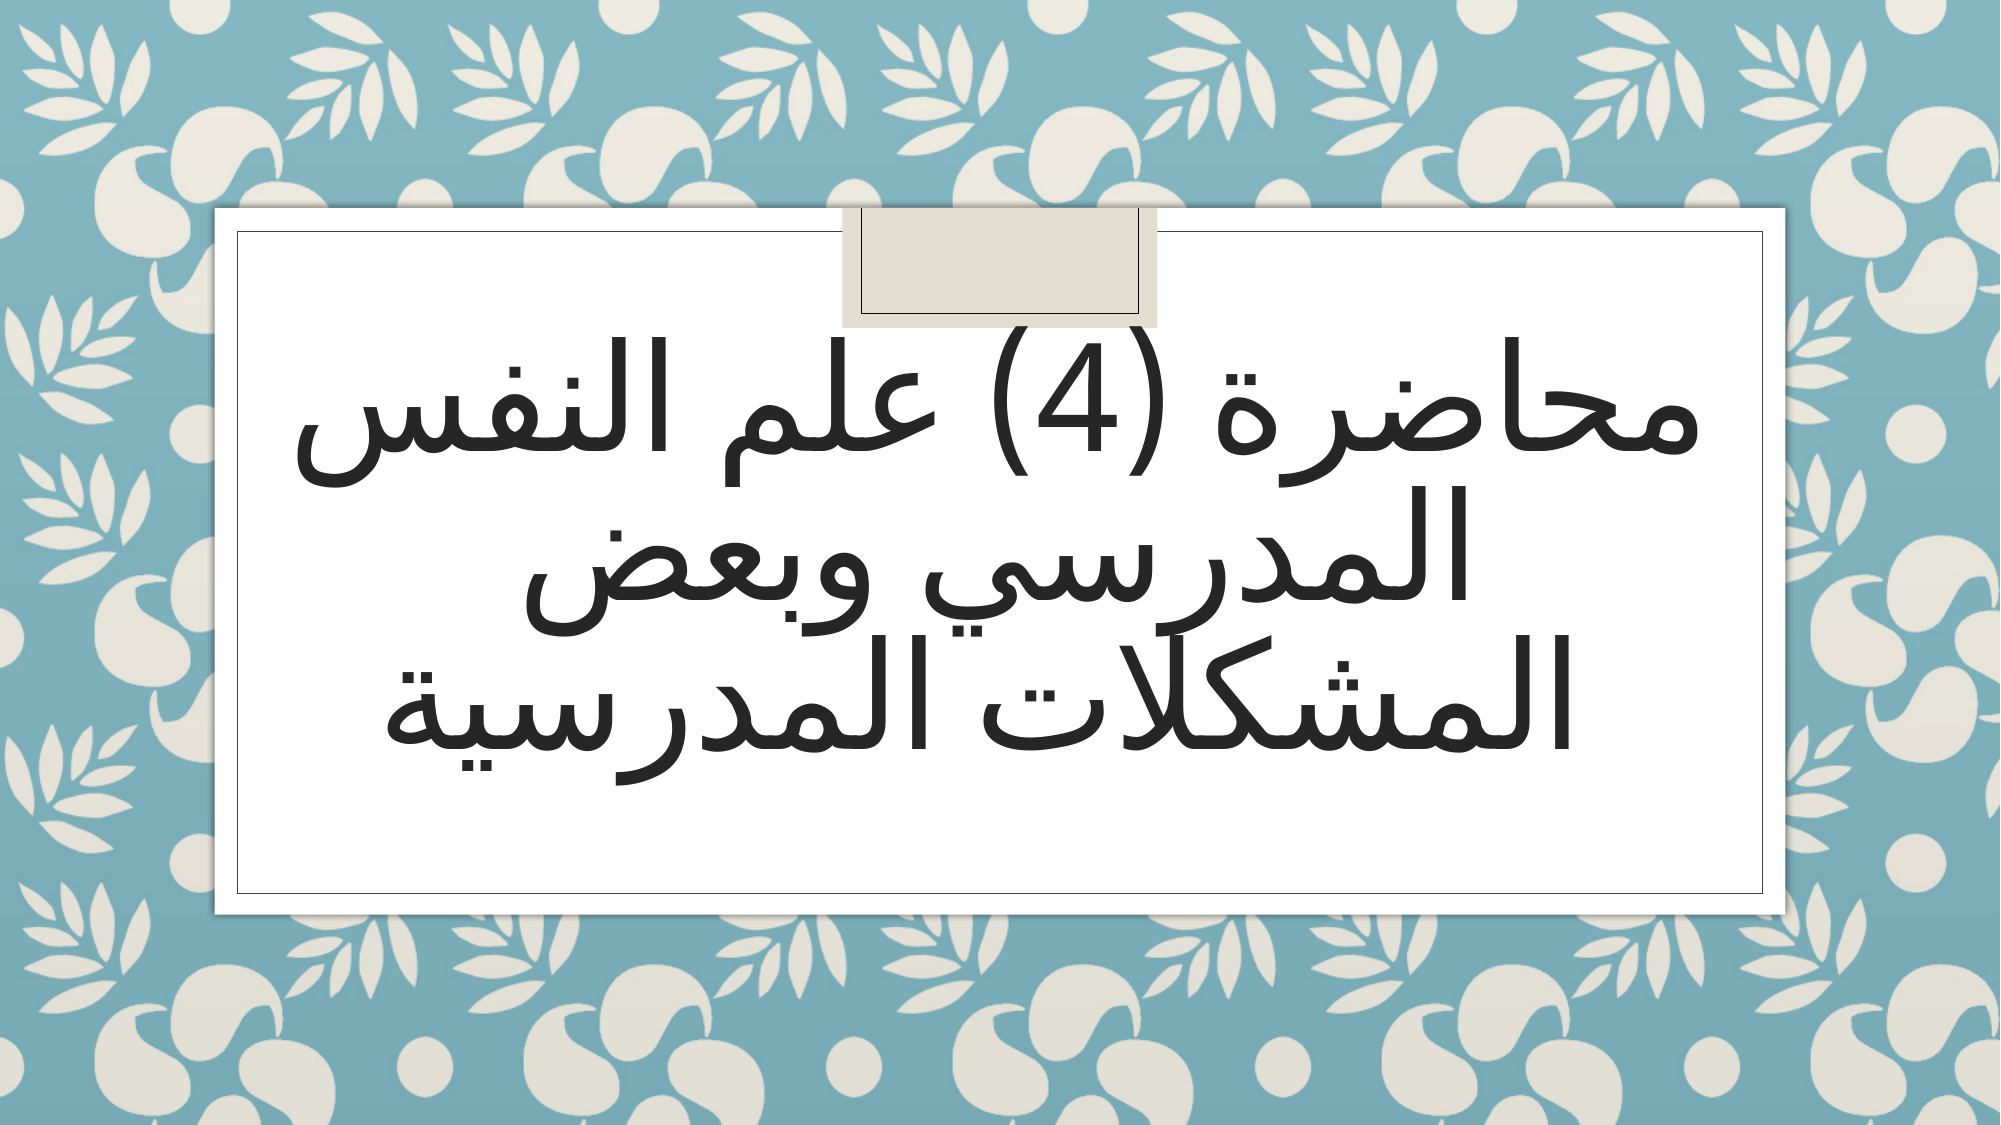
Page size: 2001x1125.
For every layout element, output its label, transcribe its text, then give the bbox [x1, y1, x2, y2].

title محاضرة (4) علم النفس المدرسي وبعض المشكلات المدرسية [256, 343, 1744, 769]
